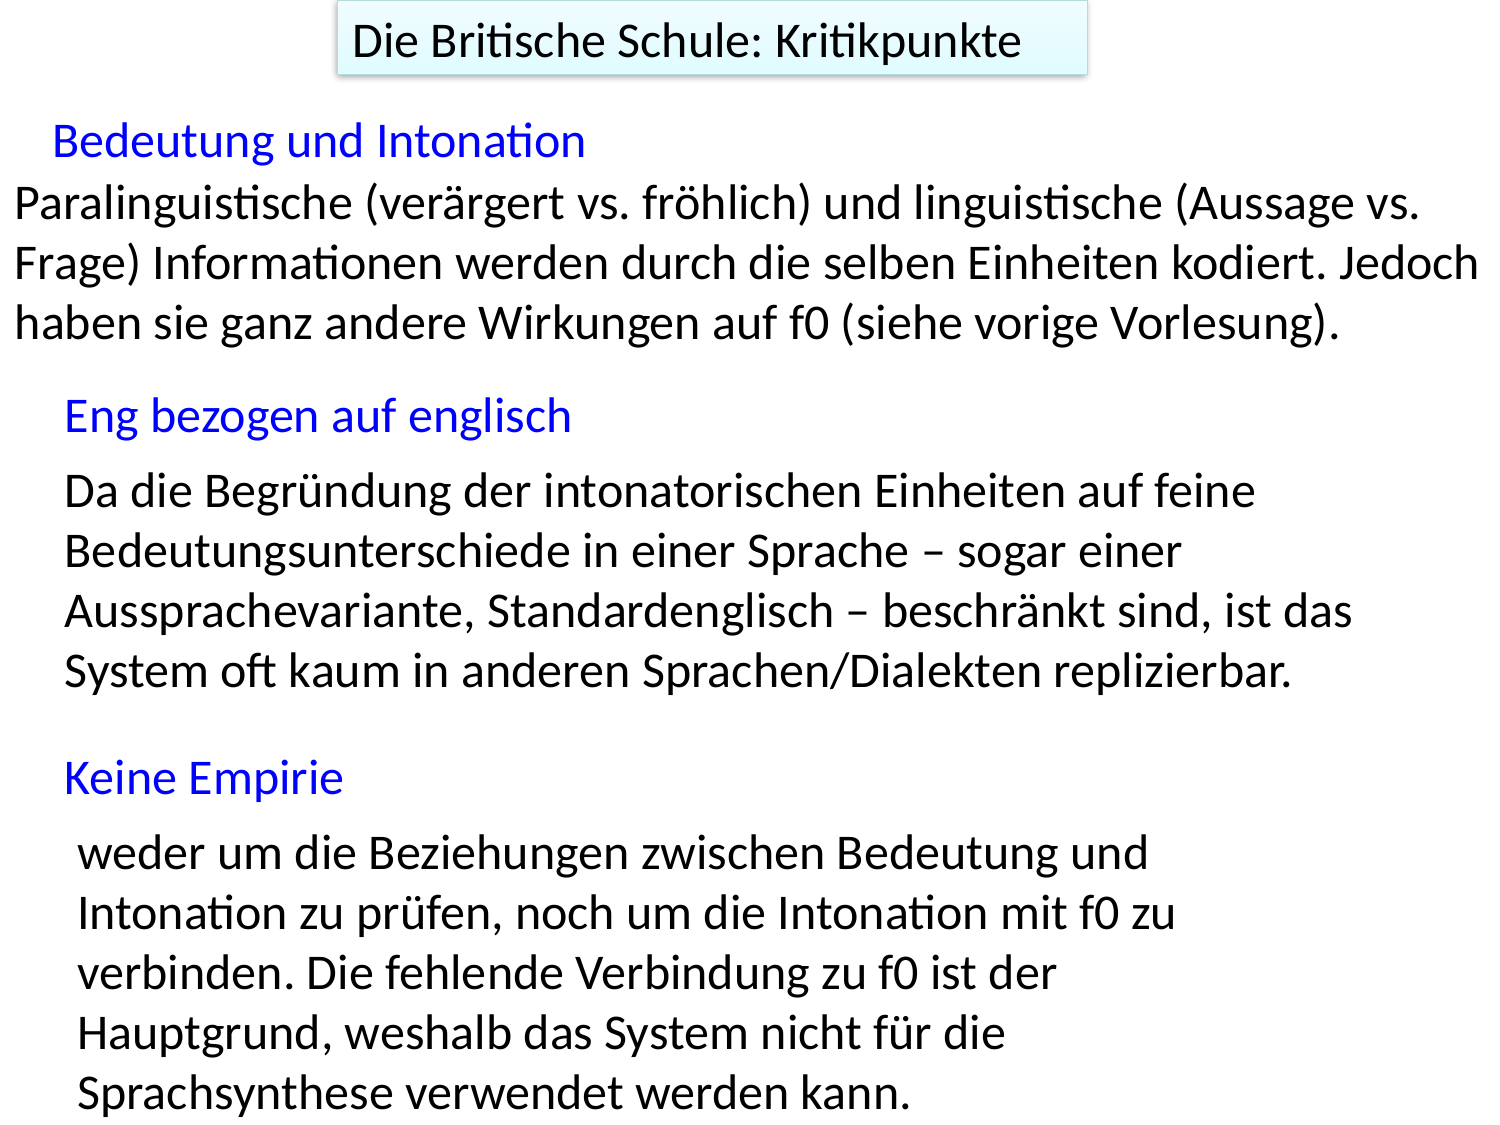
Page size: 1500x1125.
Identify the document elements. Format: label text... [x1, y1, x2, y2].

text_box Die Britische Schule: Kritikpunkte [337, 0, 1088, 75]
text_box Eng bezogen auf englisch [50, 374, 700, 450]
text_box weder um die Beziehungen zwischen Bedeutung und Intonation zu prüfen, noch um die Intonation mit f0 zu verbinden. Die fehlende Verbindung zu f0 ist der Hauptgrund, weshalb das System nicht für die Sprachsynthese verwendet werden kann. [62, 812, 1238, 1125]
text_box Paralinguistische (verärgert vs. fröhlich) und linguistische (Aussage vs. Frage) Informationen werden durch die selben Einheiten kodiert. Jedoch haben sie ganz andere Wirkungen auf f0 (siehe vorige Vorlesung). [0, 162, 1500, 358]
text_box Da die Begründung der intonatorischen Einheiten auf feine Bedeutungsunterschiede in einer Sprache – sogar einer Aussprachevariante, Standardenglisch – beschränkt sind, ist das System oft kaum in anderen Sprachen/Dialekten replizierbar. [50, 449, 1438, 705]
text_box Keine Empirie [50, 737, 375, 813]
text_box Bedeutung und Intonation [37, 99, 613, 162]
